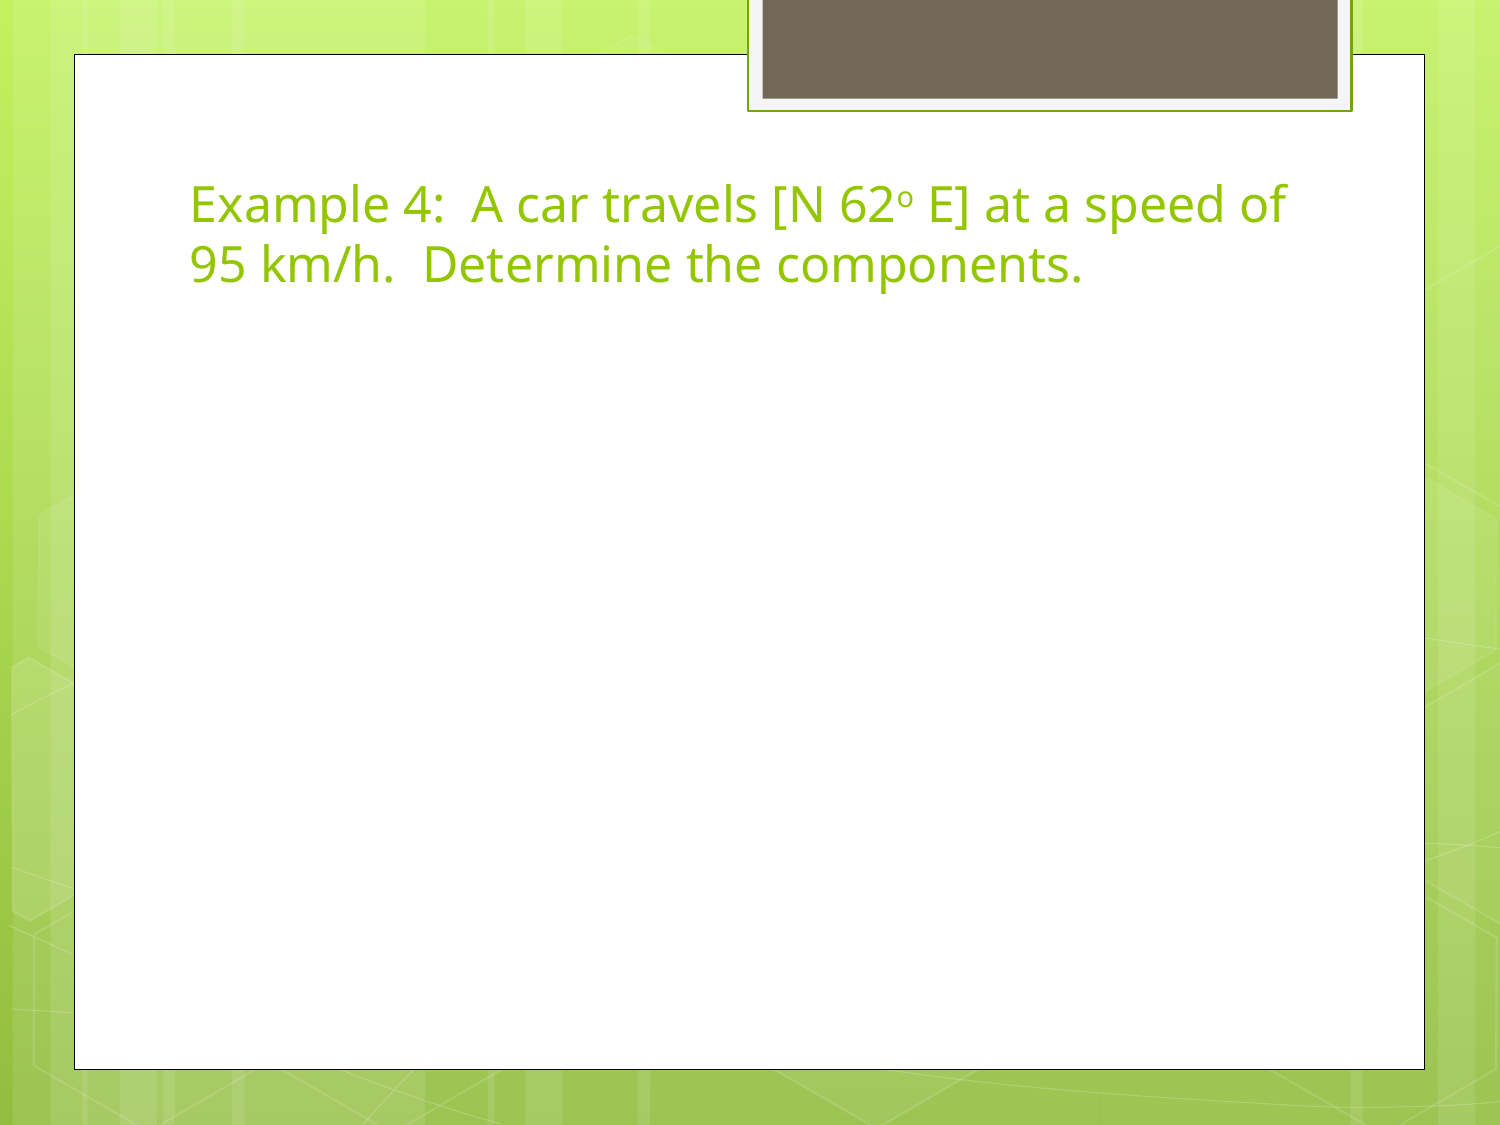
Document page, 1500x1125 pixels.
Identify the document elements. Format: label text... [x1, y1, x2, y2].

title Example 4: A car travels [N 62o E] at a speed of 95 km/h. Determine the components. [174, 112, 1328, 300]
